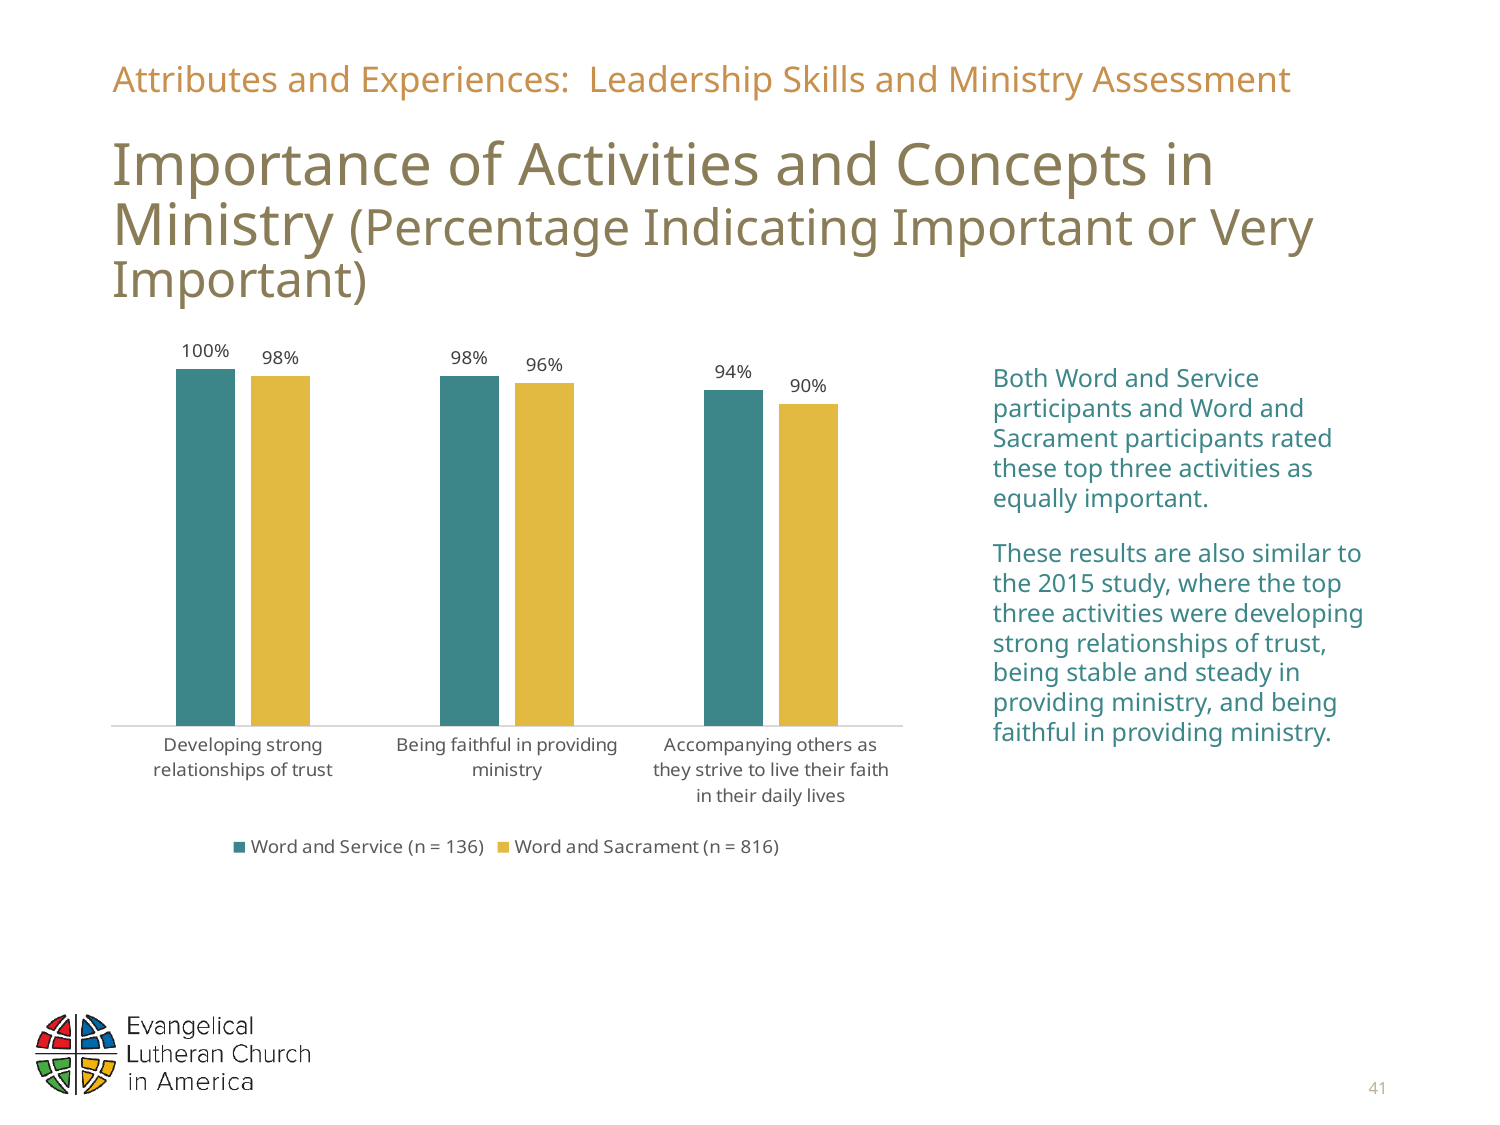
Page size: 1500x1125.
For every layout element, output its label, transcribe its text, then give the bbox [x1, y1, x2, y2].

text_box [19, 997, 559, 1098]
list Both Word and Service participants and Word and Sacrament participants rated these top three activities as equally important. These results are also similar to the 2015 study, where the top three activities were developing strong relationships of trust, being stable and steady in providing ministry, and being faithful in providing ministry. [992, 362, 1388, 979]
list Attributes and Experiences: Leadership Skills and Ministry Assessment [112, 63, 1388, 138]
title Importance of Activities and Concepts in Ministry (Percentage Indicating Important or Very Important) [112, 138, 1388, 288]
picture [30, 1012, 314, 1096]
chart [94, 337, 920, 866]
